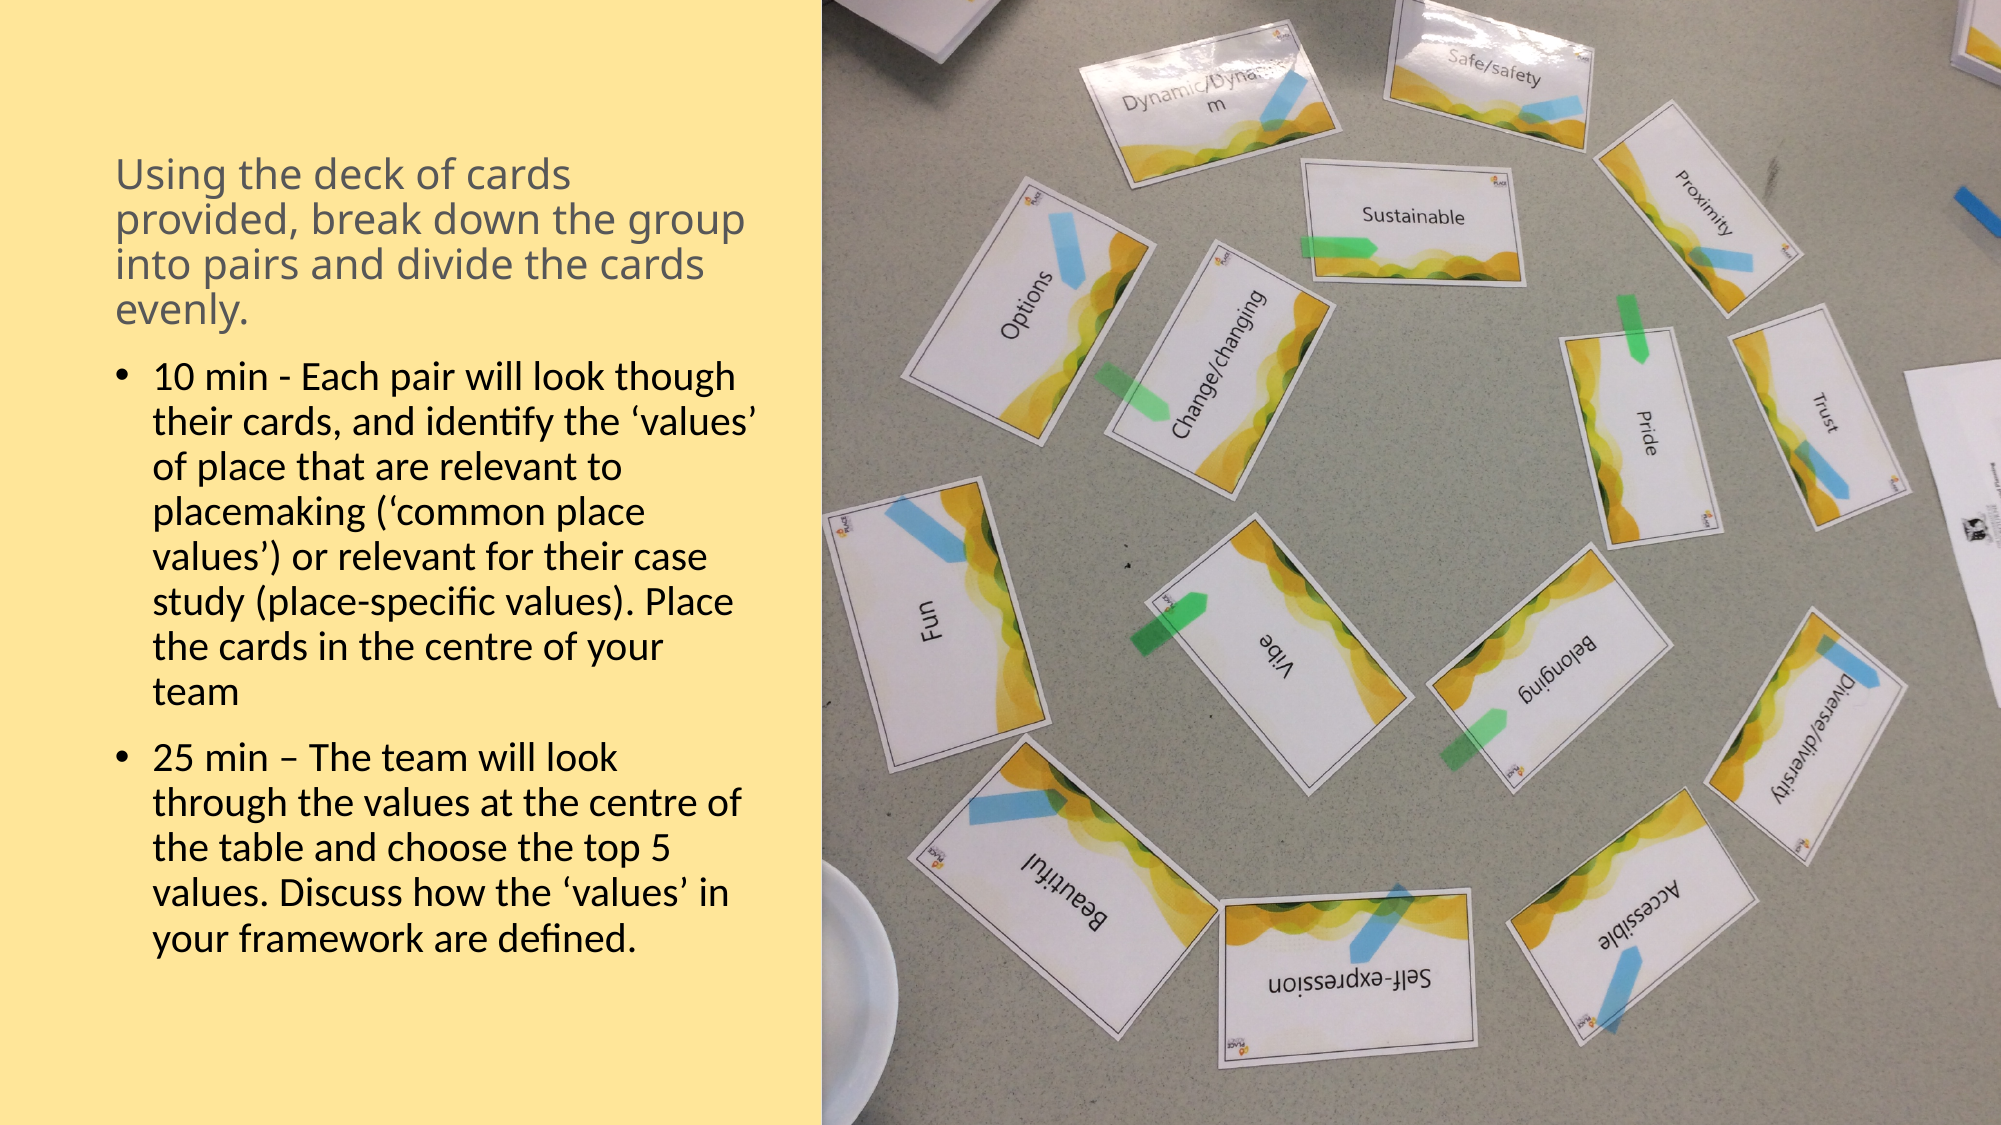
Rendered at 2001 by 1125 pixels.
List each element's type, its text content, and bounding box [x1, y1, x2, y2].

text_box [0, 0, 779, 1125]
text_box Using the deck of cards provided, break down the group into pairs and divide the cards evenly. 10 min - Each pair will look though their cards, and identify the ‘values’ of place that are relevant to placemaking (‘common place values’) or relevant for their case study (place-specific values). Place the cards in the centre of your team 25 min – The team will look through the values at the centre of the table and choose the top 5 values. Discuss how the ‘values’ in your framework are defined. [99, 145, 775, 1065]
picture [779, 0, 2001, 1125]
